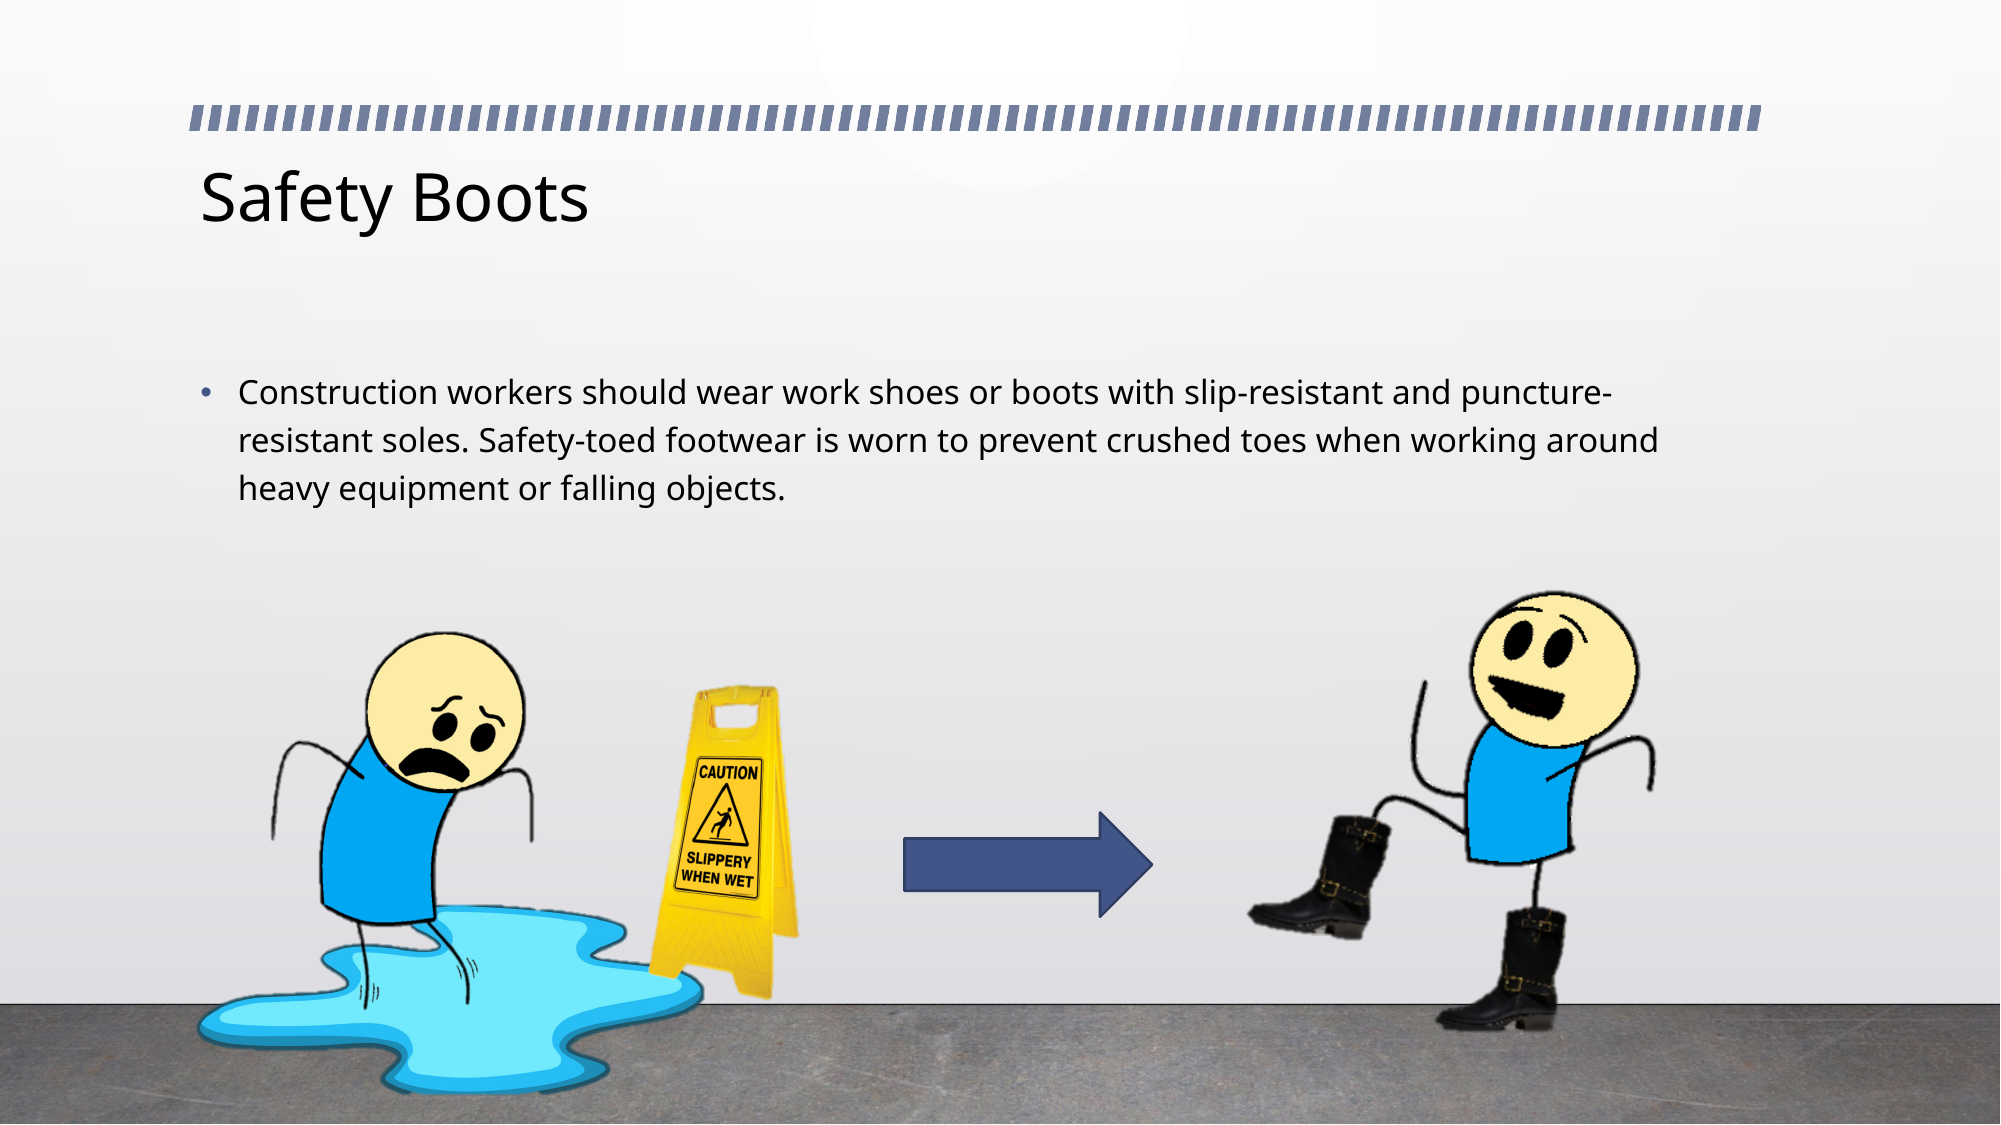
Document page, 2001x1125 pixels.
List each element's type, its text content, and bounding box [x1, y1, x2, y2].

text_box [903, 811, 1154, 919]
list Construction workers should wear work shoes or boots with slip-resistant and puncture-resistant soles. Safety-toed footwear is worn to prevent crushed toes when working around heavy equipment or falling objects. [185, 356, 1761, 897]
title Safety Boots [185, 156, 1761, 329]
picture [0, 574, 2000, 1124]
